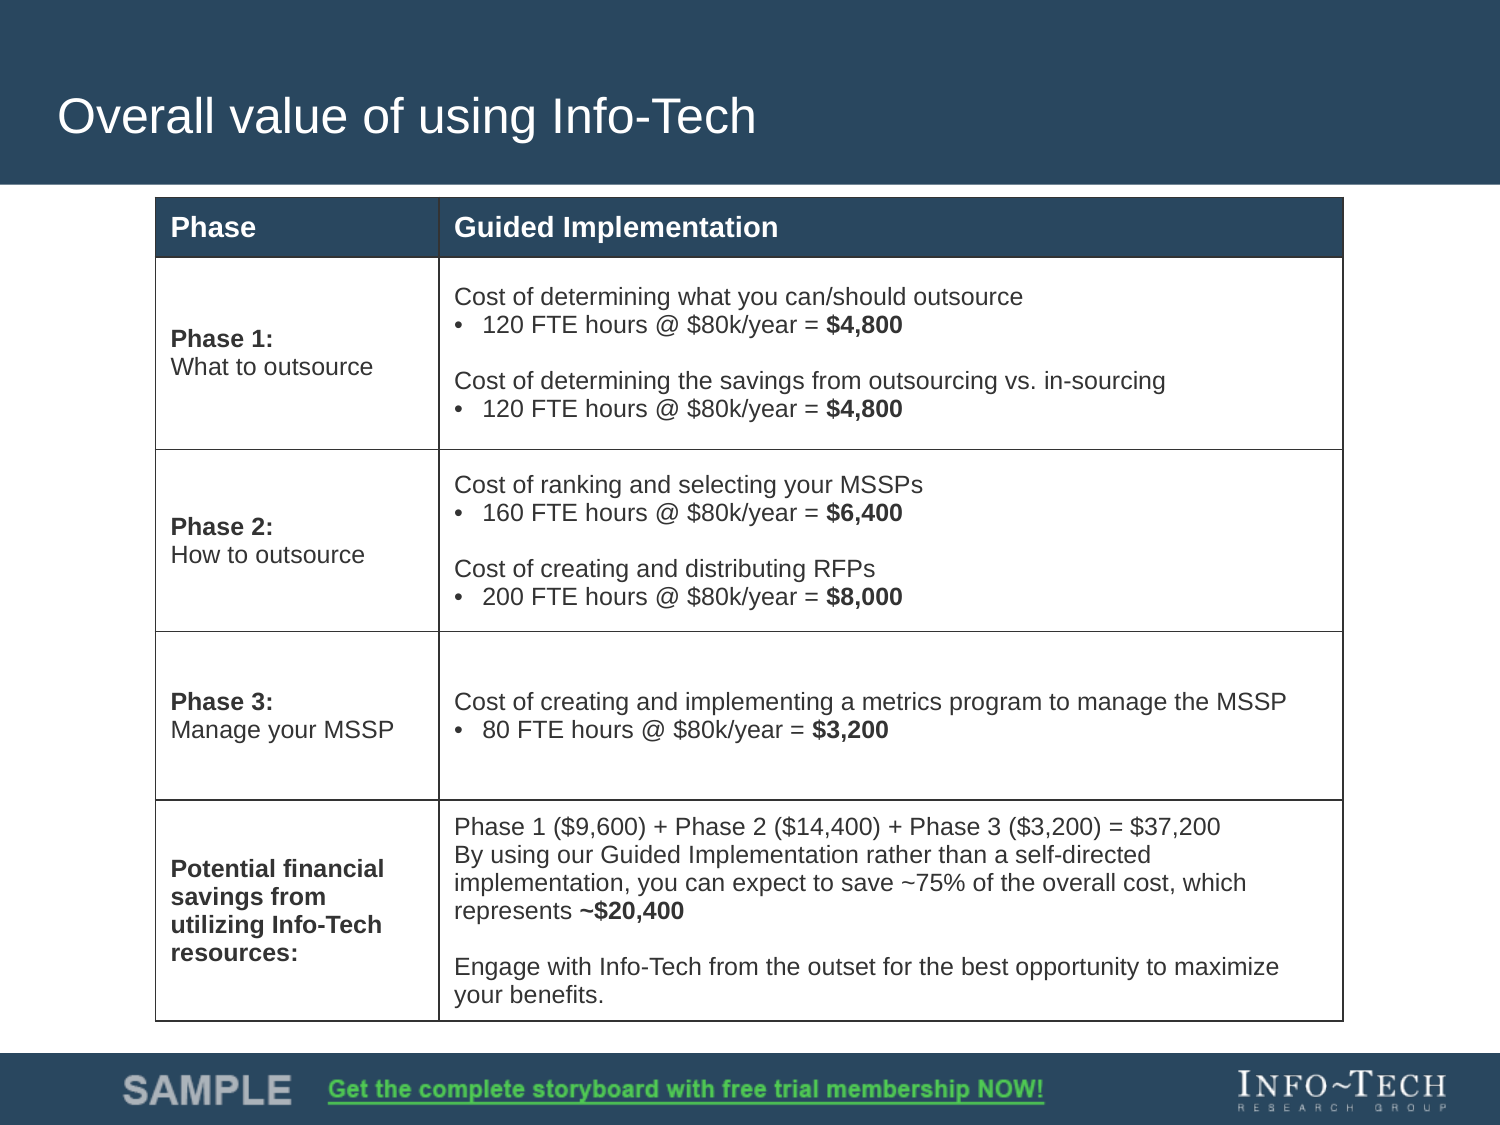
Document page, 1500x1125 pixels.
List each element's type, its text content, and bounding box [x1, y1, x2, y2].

table_cell Phase 1 ($9,600) + Phase 2 ($14,400) + Phase 3 ($3,200) = $37,200 By using our Guided Implementation rather than a self-directed implementation, you can expect to save ~75% of the overall cost, which represents ~$20,400 Engage with Info-Tech from the outset for the best opportunity to maximize your benefits. [440, 801, 1342, 1020]
title Overall value of using Info-Tech [41, 41, 1457, 187]
table_header Phase [156, 198, 438, 256]
table_cell Cost of ranking and selecting your MSSPs 160 FTE hours @ $80k/year = $6,400 Cost of creating and distributing RFPs 200 FTE hours @ $80k/year = $8,000 [440, 450, 1342, 631]
table_cell Cost of determining what you can/should outsource 120 FTE hours @ $80k/year = $4,800 Cost of determining the savings from outsourcing vs. in-sourcing 120 FTE hours @ $80k/year = $4,800 [440, 258, 1342, 449]
table_cell Cost of creating and implementing a metrics program to manage the MSSP 80 FTE hours @ $80k/year = $3,200 [440, 632, 1342, 799]
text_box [0, 1053, 1500, 1125]
table_cell Phase 3: Manage your MSSP [156, 632, 438, 799]
table_cell Potential financial savings from utilizing Info-Tech resources: [156, 801, 438, 1020]
table_cell Phase 1: What to outsource [156, 258, 438, 449]
table_cell Phase 2: How to outsource [156, 450, 438, 631]
table_header Guided Implementation [440, 198, 1342, 256]
